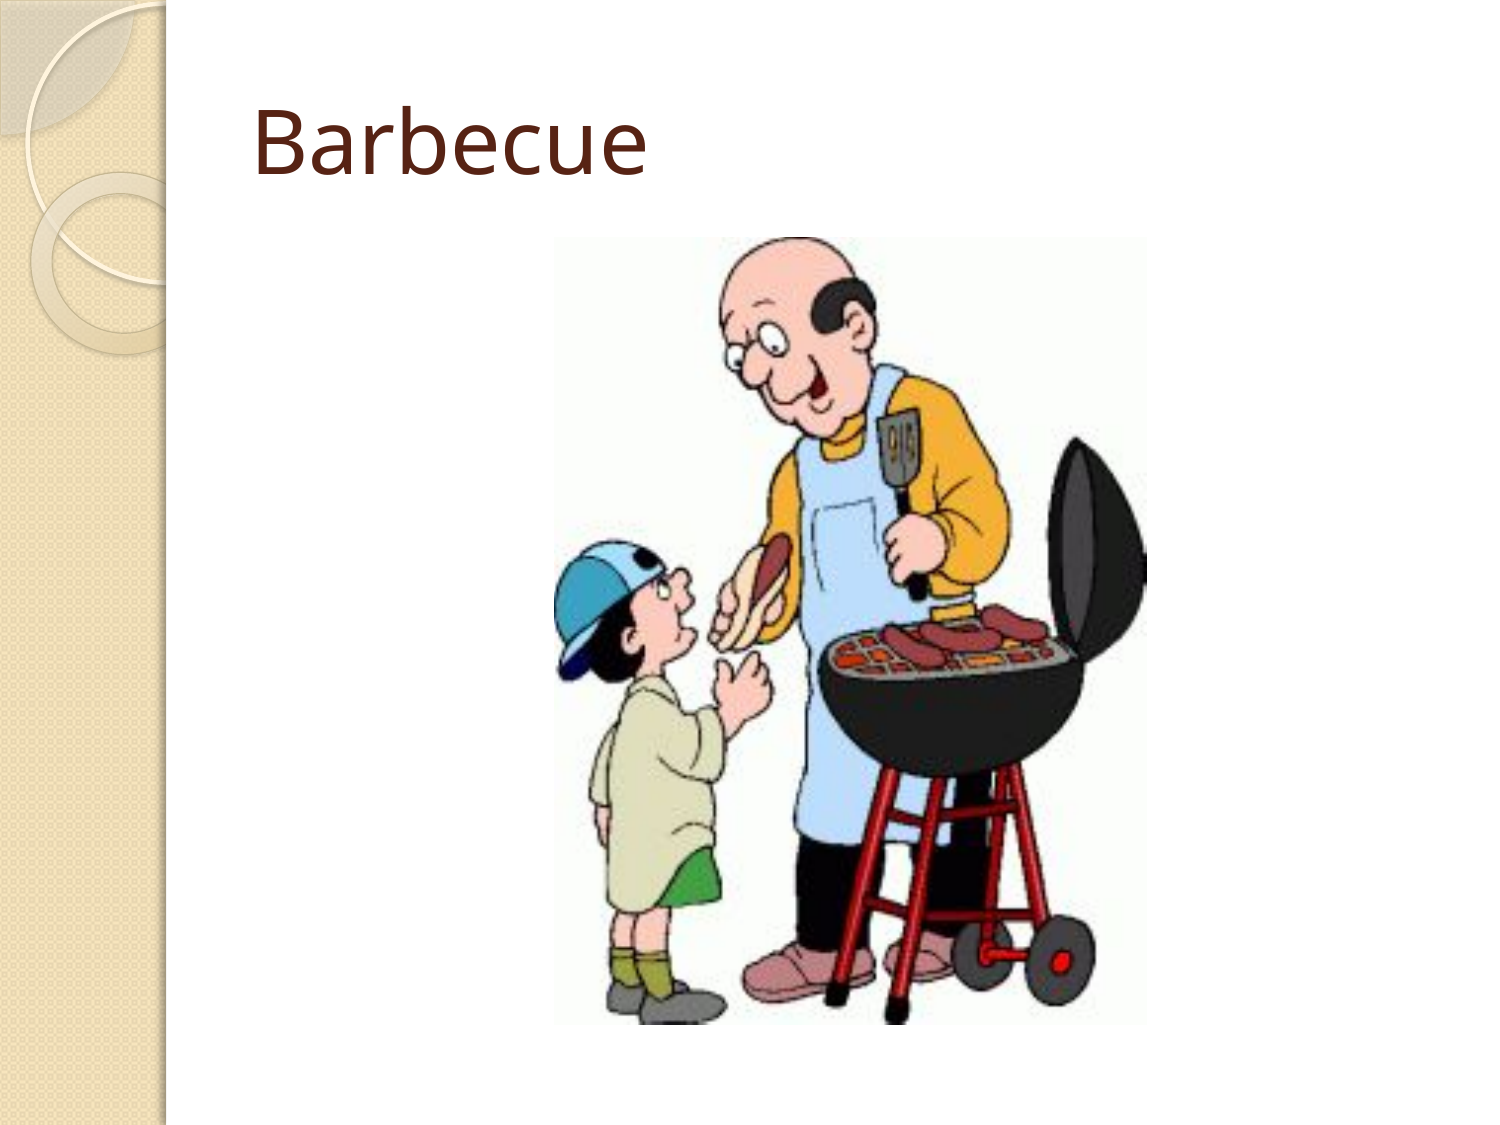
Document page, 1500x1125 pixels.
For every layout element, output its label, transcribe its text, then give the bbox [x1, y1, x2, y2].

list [235, 237, 1466, 1026]
title Barbecue [235, 45, 1466, 233]
